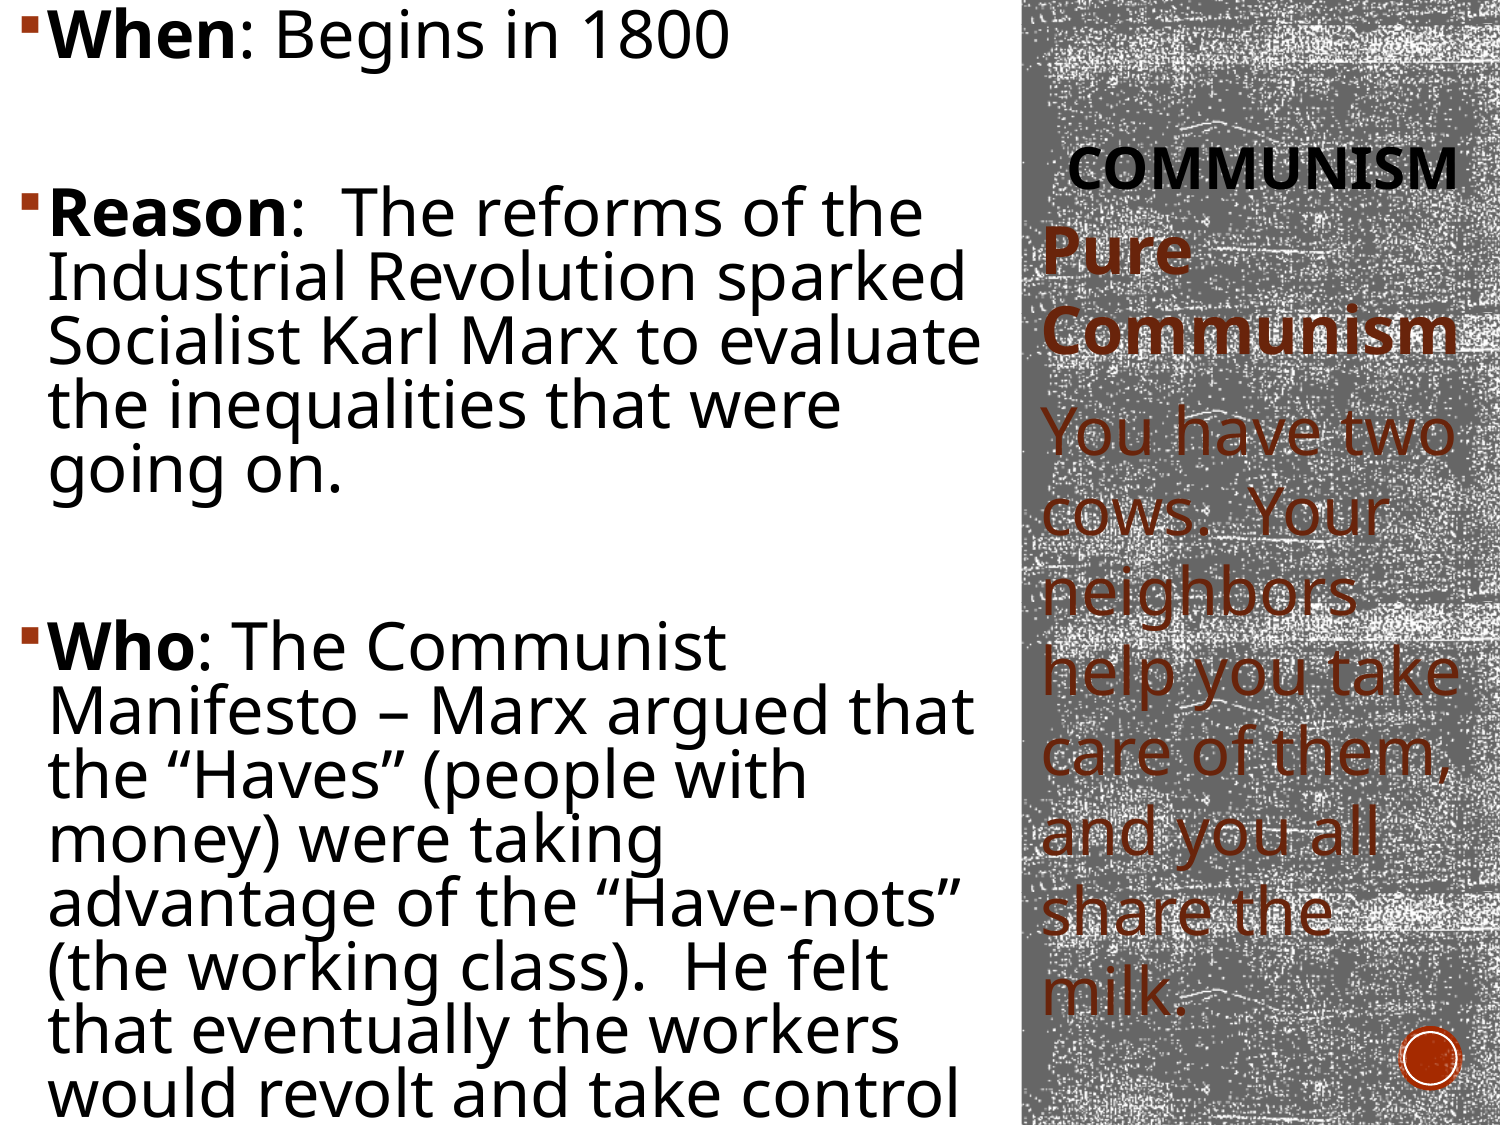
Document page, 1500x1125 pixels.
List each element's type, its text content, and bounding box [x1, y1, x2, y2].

list Pure Communism You have two cows. Your neighbors help you take care of them, and you all share the milk. [1025, 200, 1500, 1038]
title Communism [1051, 112, 1500, 200]
list When: Begins in 1800 Reason: The reforms of the Industrial Revolution sparked Socialist Karl Marx to evaluate the inequalities that were going on. Who: The Communist Manifesto – Marx argued that the “Haves” (people with money) were taking advantage of the “Have-nots” (the working class). He felt that eventually the workers would revolt and take control of the factories. [2, 0, 1025, 1125]
